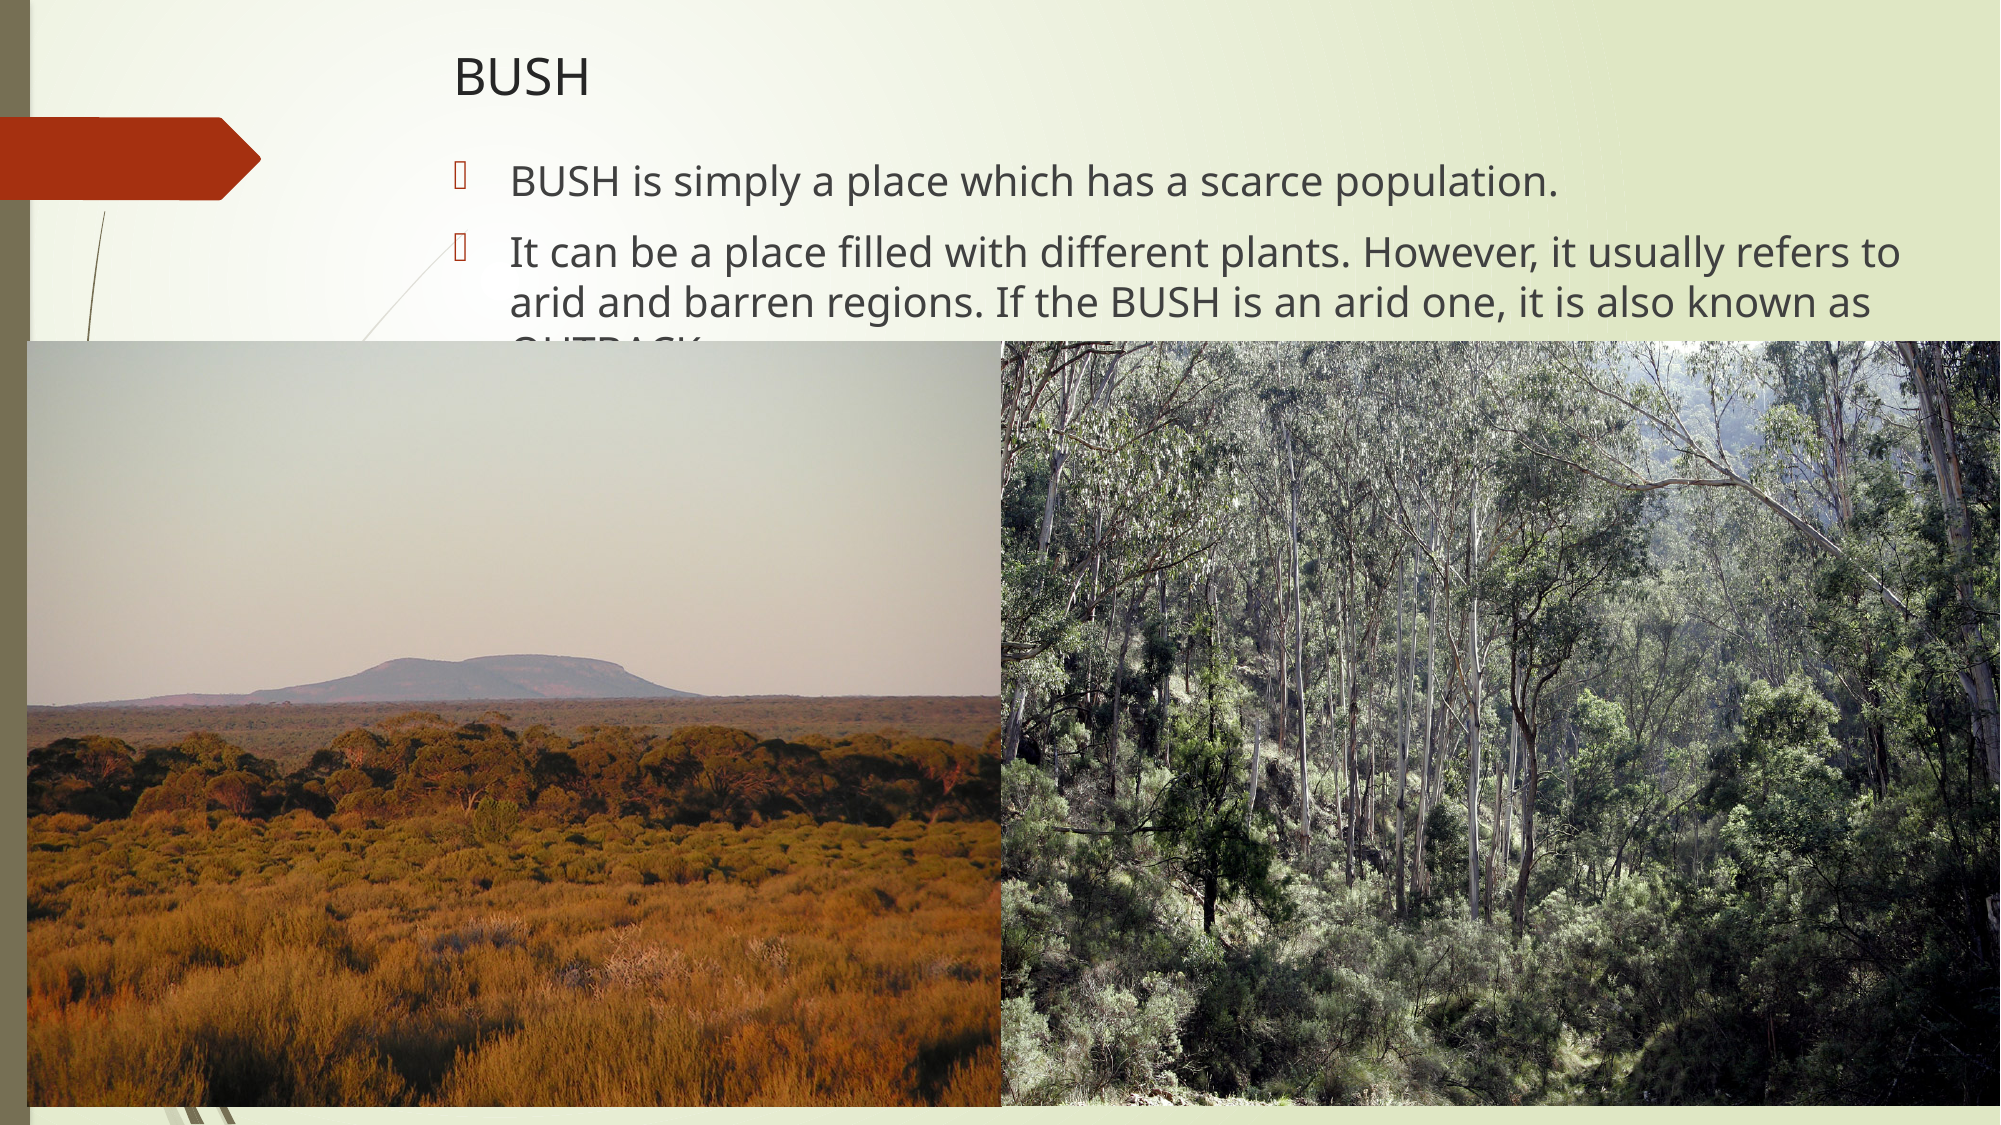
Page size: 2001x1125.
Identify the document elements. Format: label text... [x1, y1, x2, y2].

title BUSH [438, 36, 1901, 114]
picture [27, 341, 2000, 1108]
list BUSH is simply a place which has a scarce population. It can be a place filled with different plants. However, it usually refers to arid and barren regions. If the BUSH is an arid one, it is also known as OUTBACK. [438, 147, 2000, 341]
